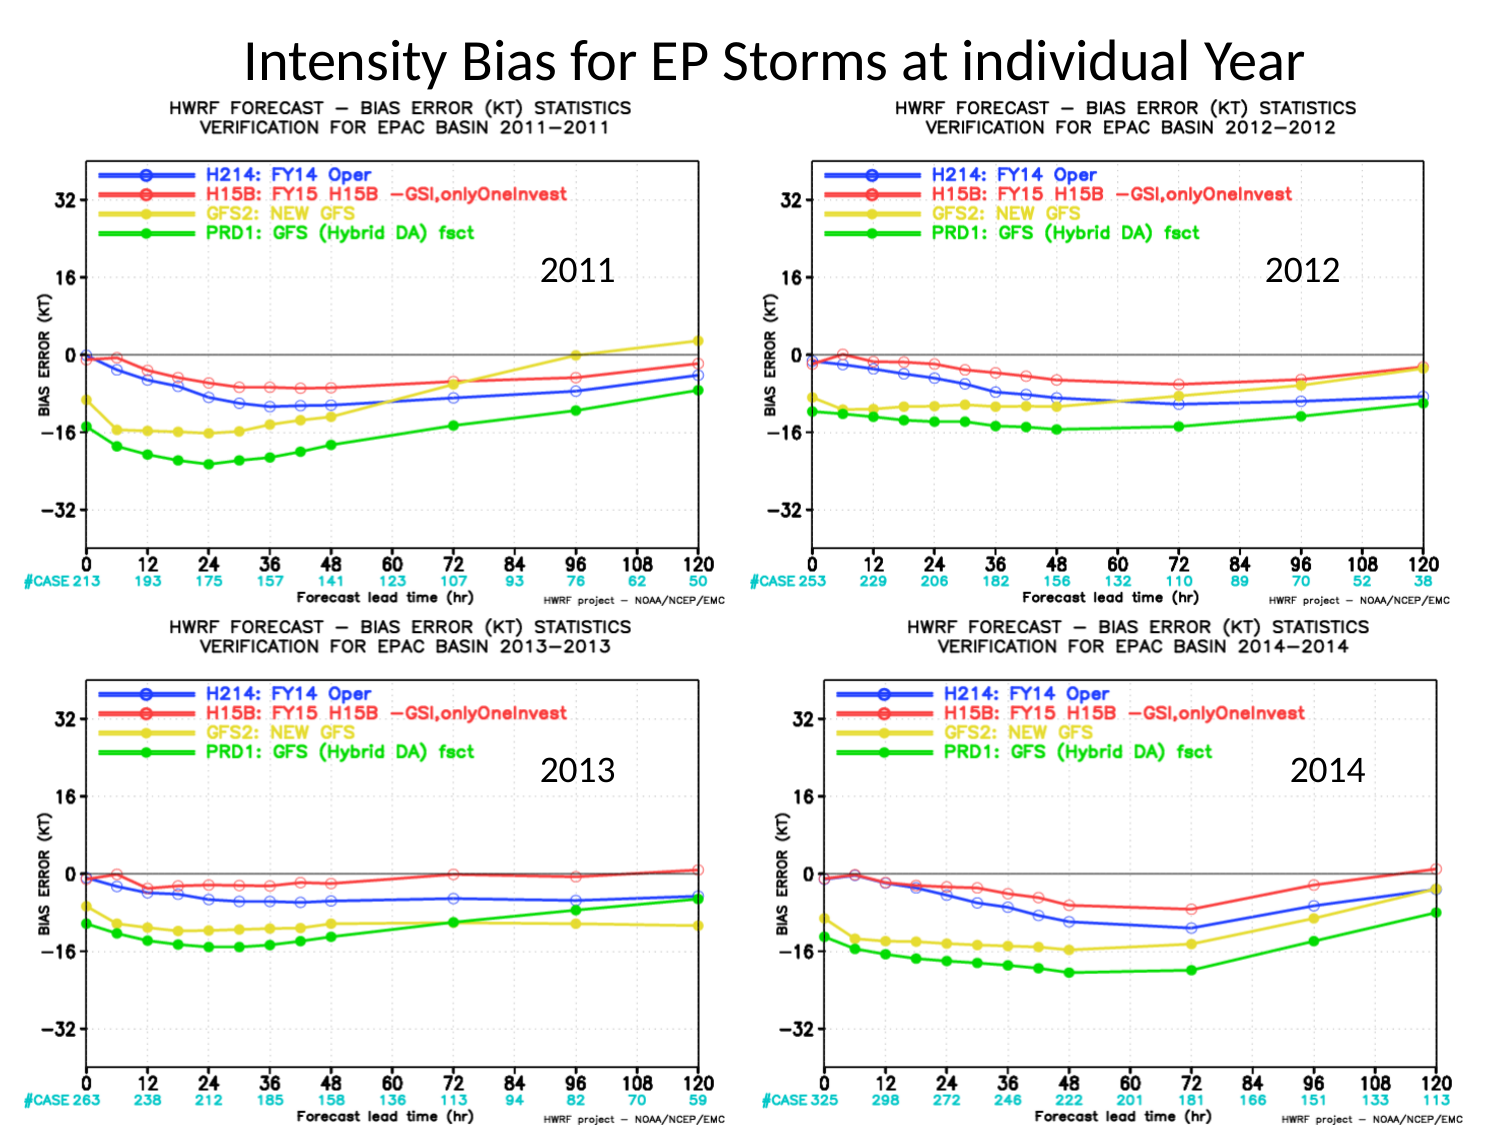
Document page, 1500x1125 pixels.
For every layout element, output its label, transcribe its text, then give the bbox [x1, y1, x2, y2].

text_box Intensity Bias for EP Storms at individual Year [137, 14, 1413, 99]
picture [762, 618, 1463, 1125]
picture [24, 99, 726, 607]
picture [24, 618, 726, 1125]
picture [749, 99, 1451, 607]
